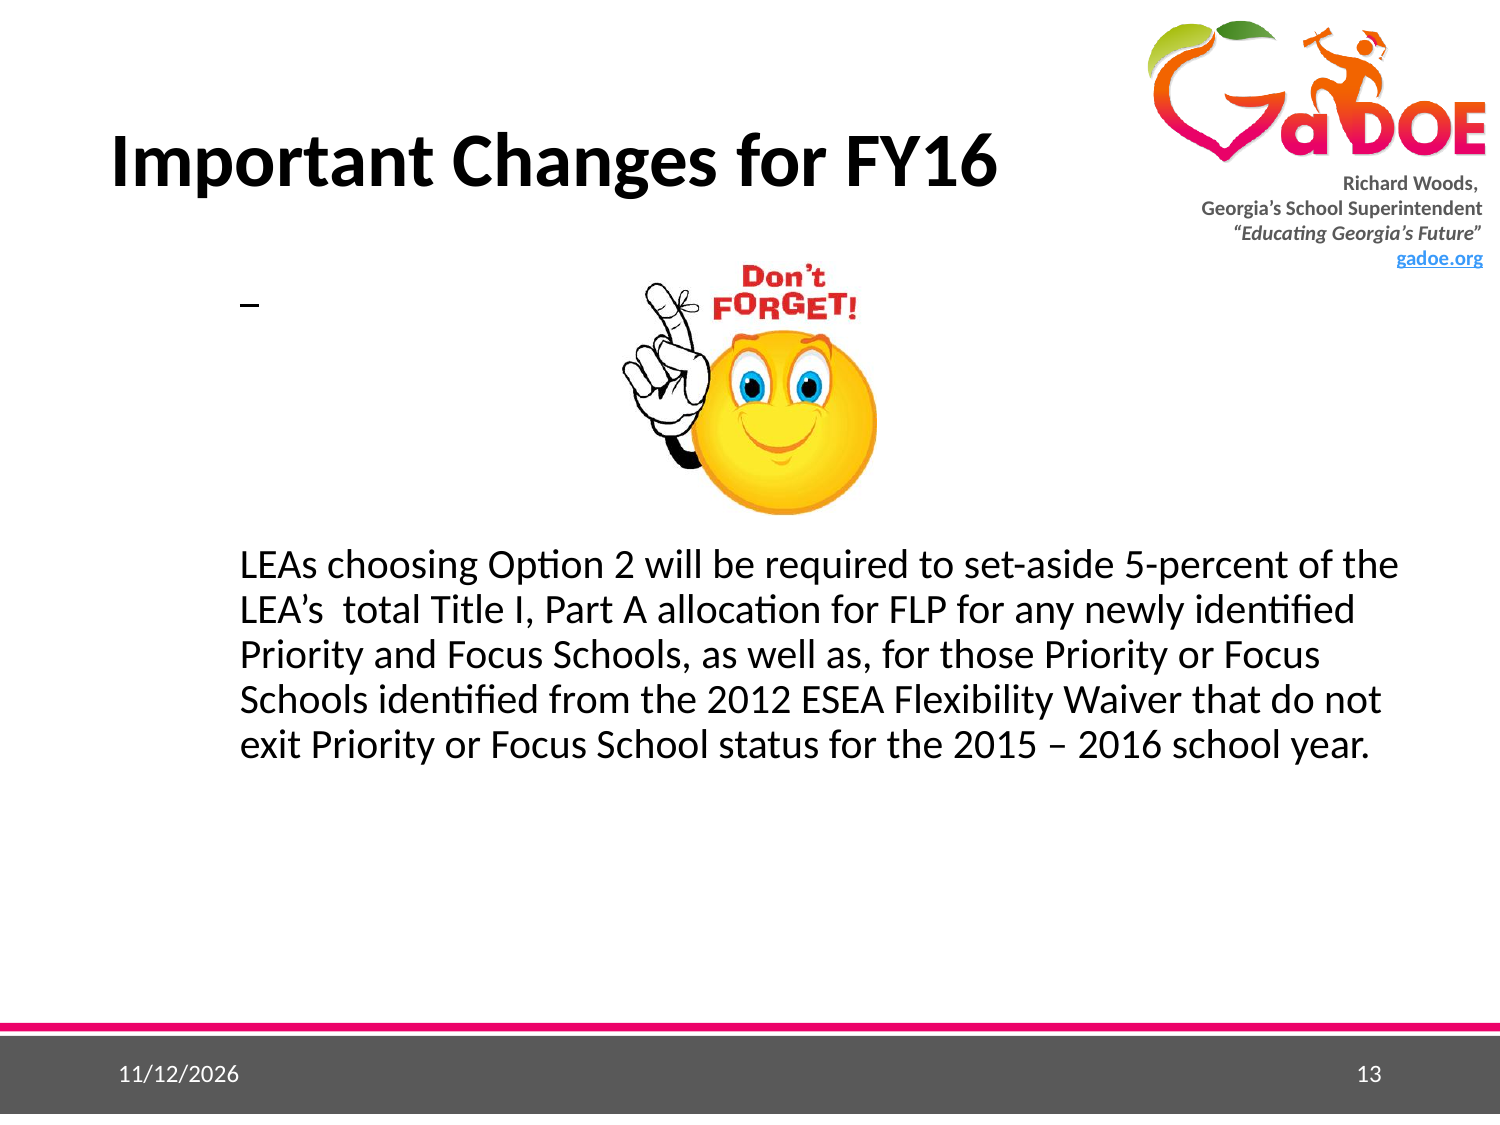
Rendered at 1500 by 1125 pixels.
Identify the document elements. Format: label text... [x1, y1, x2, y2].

picture [622, 261, 877, 516]
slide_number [103, 1042, 441, 1103]
list LEAs choosing Option 2 will be required to set-aside 5-percent of the LEA’s total Title I, Part A allocation for FLP for any newly identified Priority and Focus Schools, as well as, for those Priority or Focus Schools identified from the 2012 ESEA Flexibility Waiver that do not exit Priority or Focus School status for the 2015 – 2016 school year. [75, 258, 1425, 1001]
picture [1135, 8, 1499, 164]
title Important Changes for FY16 [95, 53, 1132, 258]
slide_number 13 [1059, 1042, 1397, 1103]
